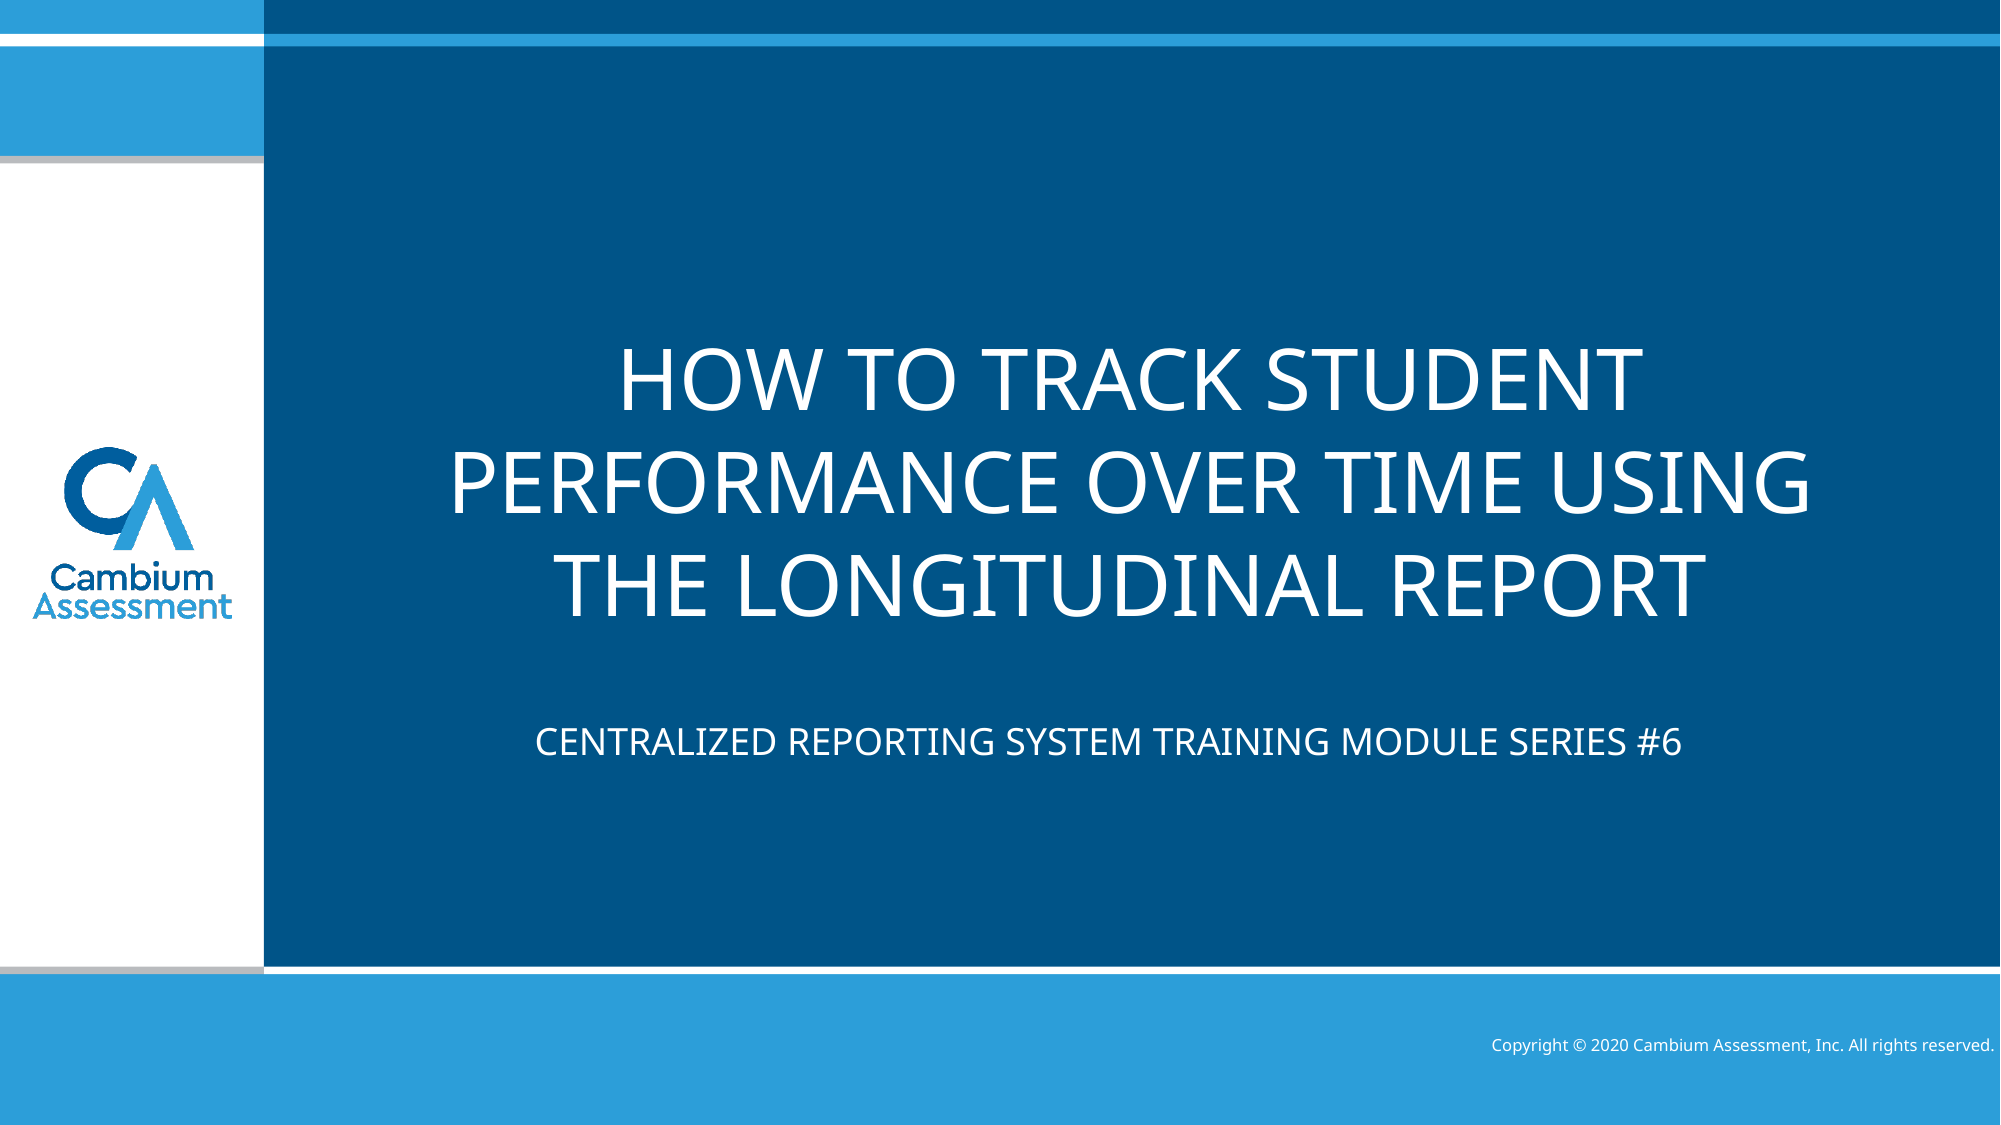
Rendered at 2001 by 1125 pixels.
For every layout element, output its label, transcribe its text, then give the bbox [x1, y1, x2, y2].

title How to Track Student Performance Over Time Using the Longitudinal Report [430, 325, 1832, 703]
text_box Copyright © 2020 Cambium Assessment, Inc. All rights reserved. [1476, 1027, 2000, 1063]
picture [32, 447, 232, 619]
subtitle Centralized reporting system training module series #6 [408, 702, 1810, 763]
